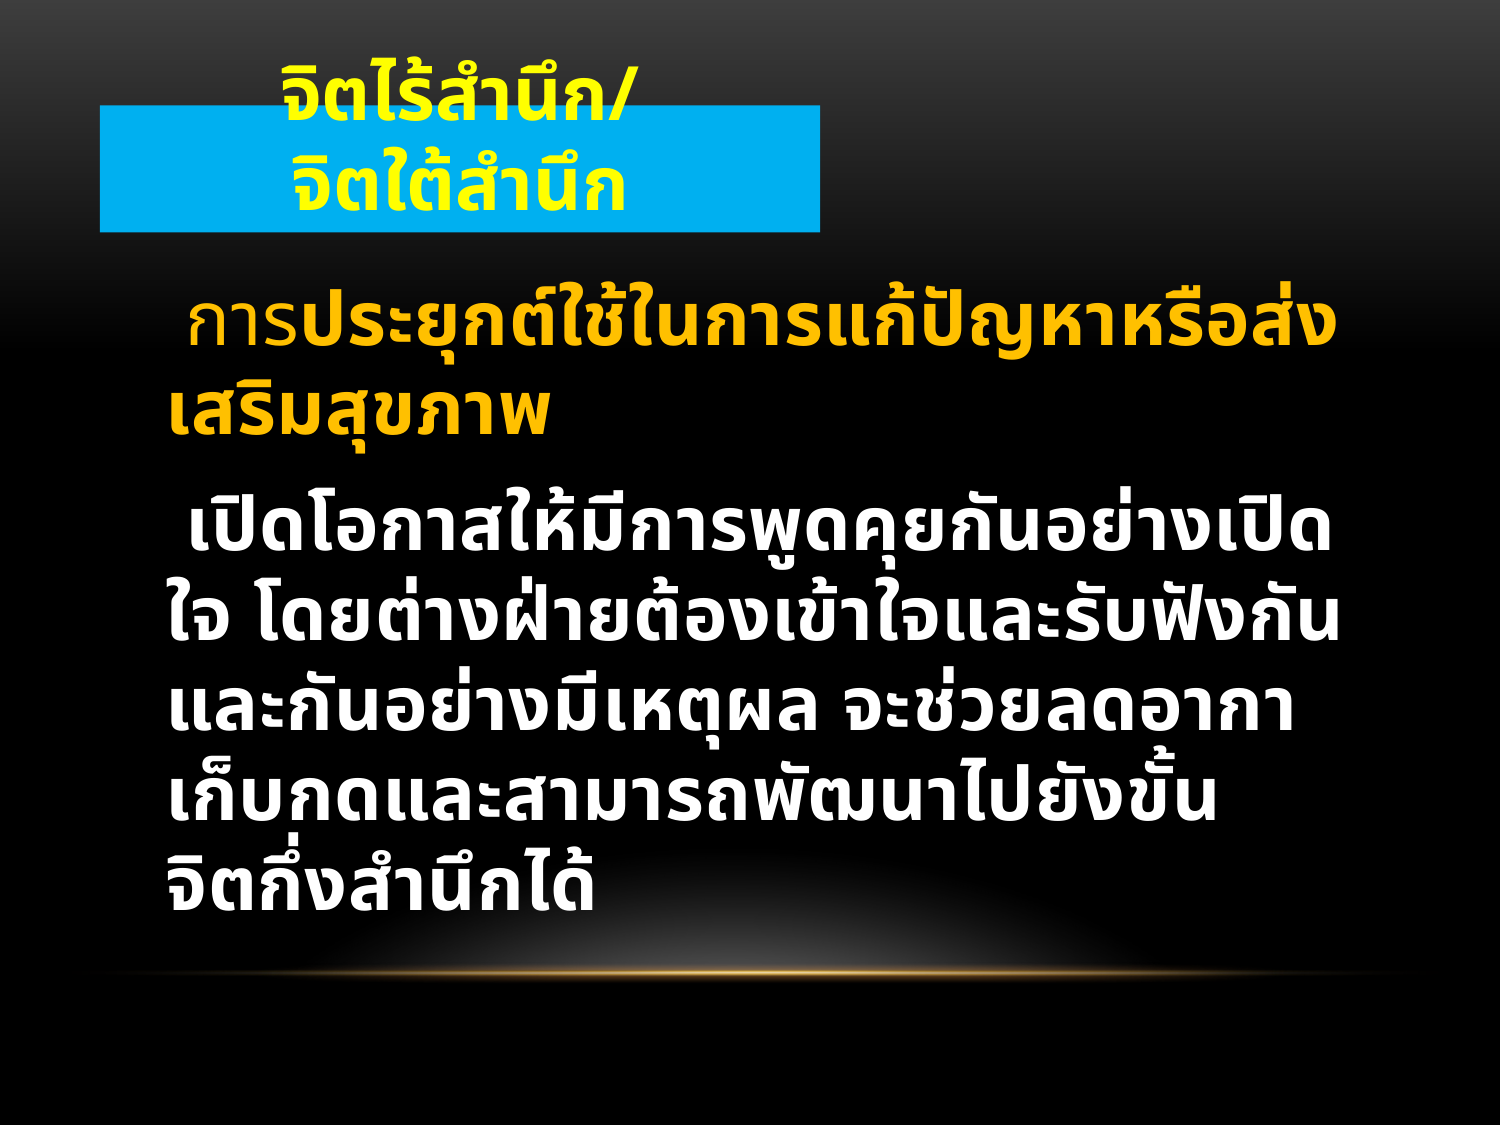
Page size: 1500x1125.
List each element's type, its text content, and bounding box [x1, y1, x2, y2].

picture [0, 0, 1500, 1125]
text_box จิตไร้สำนึก/จิตใต้สำนึก [99, 105, 821, 233]
title [99, 45, 1400, 233]
list การประยุกต์ใช้ในการแก้ปัญหาหรือส่งเสริมสุขภาพ เปิดโอกาสให้มีการพูดคุยกันอย่างเปิดใจ โดยต่างฝ่ายต้องเข้าใจและรับฟังกันและกันอย่างมีเหตุผล จะช่วยลดอากาเก็บกดและสามารถพัฒนาไปยังขั้น จิตกึ่งสำนึกได้ [99, 262, 1400, 938]
